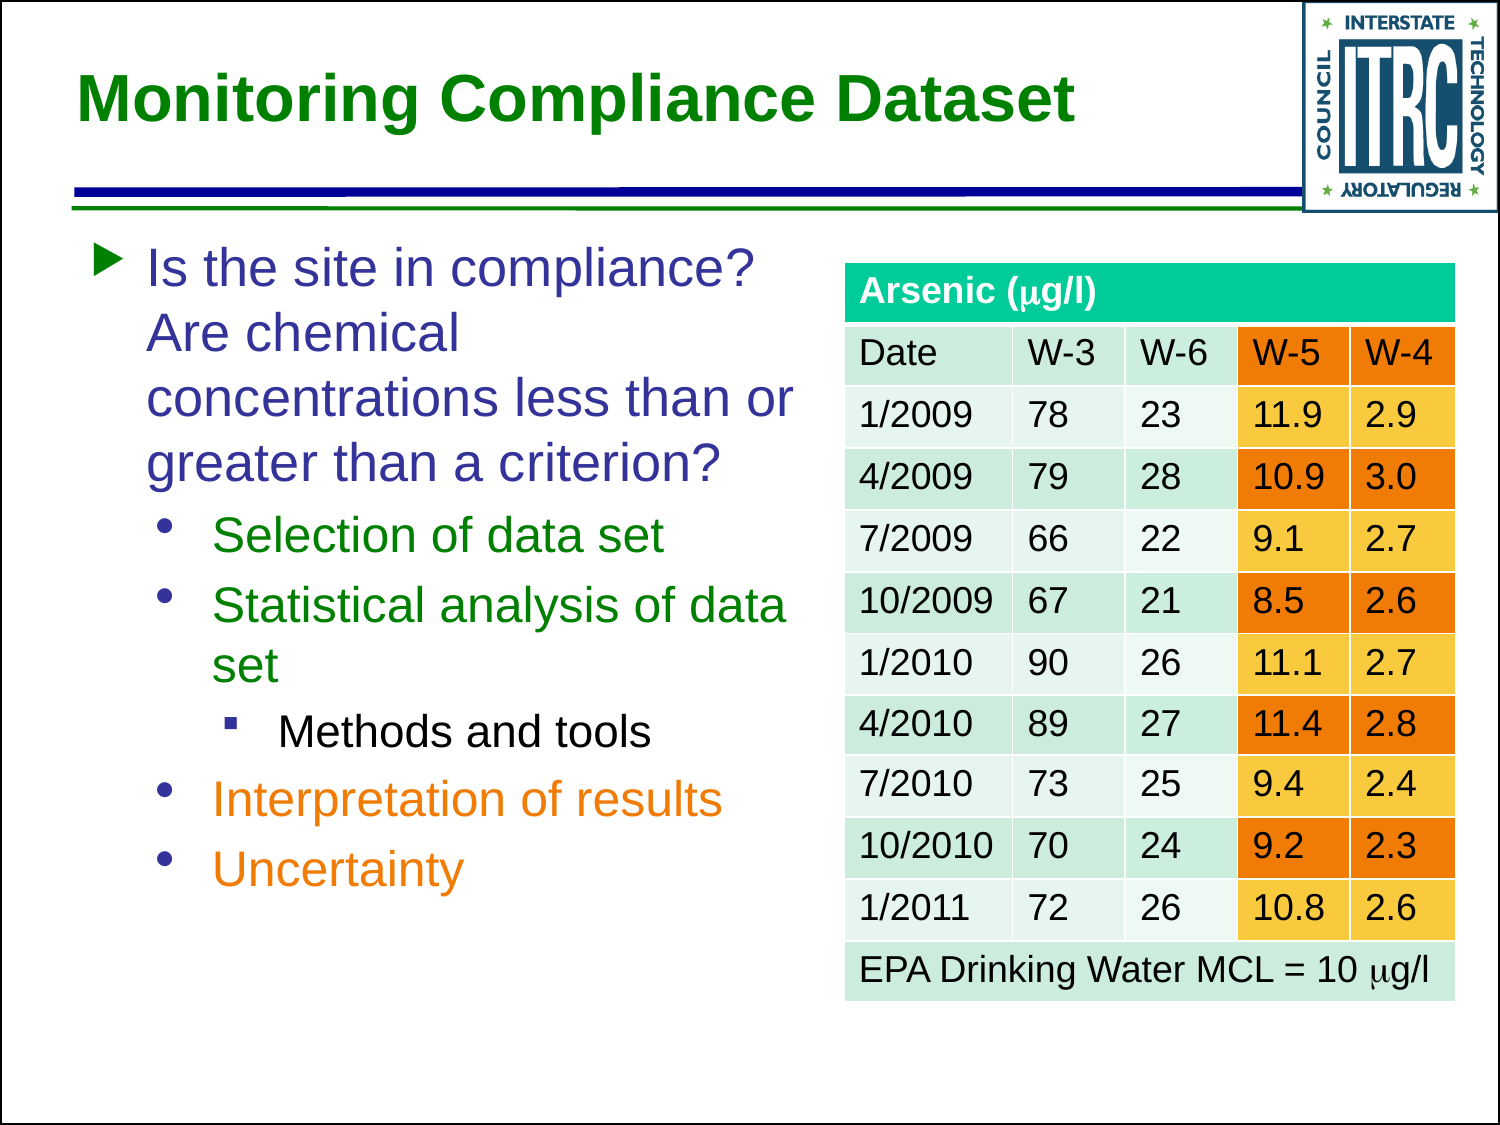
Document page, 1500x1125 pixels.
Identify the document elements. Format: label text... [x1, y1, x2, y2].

table_cell EPA Drinking Water MCL = 10 mg/l [845, 942, 1455, 1001]
table_cell 9.4 [1238, 756, 1349, 816]
table_header Arsenic (mg/l) [845, 263, 1455, 322]
table_cell 10/2009 [845, 573, 1012, 633]
table_cell 10.8 [1238, 880, 1349, 940]
table_cell W-4 [1351, 327, 1455, 385]
table_cell W-6 [1126, 327, 1237, 385]
title Monitoring Compliance Dataset [61, 15, 1307, 188]
table_cell 21 [1126, 573, 1237, 633]
table_cell 2.8 [1351, 696, 1455, 754]
table_cell 78 [1013, 387, 1124, 447]
table_cell 2.6 [1351, 880, 1455, 940]
table_cell 7/2010 [845, 756, 1012, 816]
table_cell 1/2011 [845, 880, 1012, 940]
table_cell 26 [1126, 634, 1237, 694]
table_cell 72 [1013, 880, 1124, 940]
table_cell 22 [1126, 511, 1237, 571]
table_cell 27 [1126, 696, 1237, 754]
table_cell 7/2009 [845, 511, 1012, 571]
table_cell 2.7 [1351, 511, 1455, 571]
table_cell Date [845, 327, 1012, 385]
table_cell 23 [1126, 387, 1237, 447]
table_cell 24 [1126, 818, 1237, 878]
table_cell 90 [1013, 634, 1124, 694]
table_cell W-3 [1013, 327, 1124, 385]
table_cell 79 [1013, 449, 1124, 509]
table_cell 11.1 [1238, 634, 1349, 694]
table_cell 2.9 [1351, 387, 1455, 447]
list Is the site in compliance? Are chemical concentrations less than or greater than a criterion? Selection of data set Statistical analysis of data set Methods and tools Interpretation of results Uncertainty [75, 224, 844, 975]
table_cell 2.4 [1351, 756, 1455, 816]
table_cell 10/2010 [845, 818, 1012, 878]
table_cell 70 [1013, 818, 1124, 878]
table_cell 11.4 [1238, 696, 1349, 754]
table_cell 9.2 [1238, 818, 1349, 878]
table_cell 9.1 [1238, 511, 1349, 571]
table_cell 4/2009 [845, 449, 1012, 509]
table_cell 1/2010 [845, 634, 1012, 694]
table_cell 2.6 [1351, 573, 1455, 633]
table_cell 2.7 [1351, 634, 1455, 694]
table_cell 8.5 [1238, 573, 1349, 633]
table_cell 1/2009 [845, 387, 1012, 447]
table_cell 11.9 [1238, 387, 1349, 447]
table_cell 25 [1126, 756, 1237, 816]
table_cell 3.0 [1351, 449, 1455, 509]
picture [1302, 2, 1498, 213]
table_cell 4/2010 [845, 696, 1012, 754]
table_cell 28 [1126, 449, 1237, 509]
table_cell 66 [1013, 511, 1124, 571]
table_cell 73 [1013, 756, 1124, 816]
table_cell 89 [1013, 696, 1124, 754]
table_cell 26 [1126, 880, 1237, 940]
table_cell 67 [1013, 573, 1124, 633]
table_cell 10.9 [1238, 449, 1349, 509]
table_cell W-5 [1238, 327, 1349, 385]
table_cell 2.3 [1351, 818, 1455, 878]
